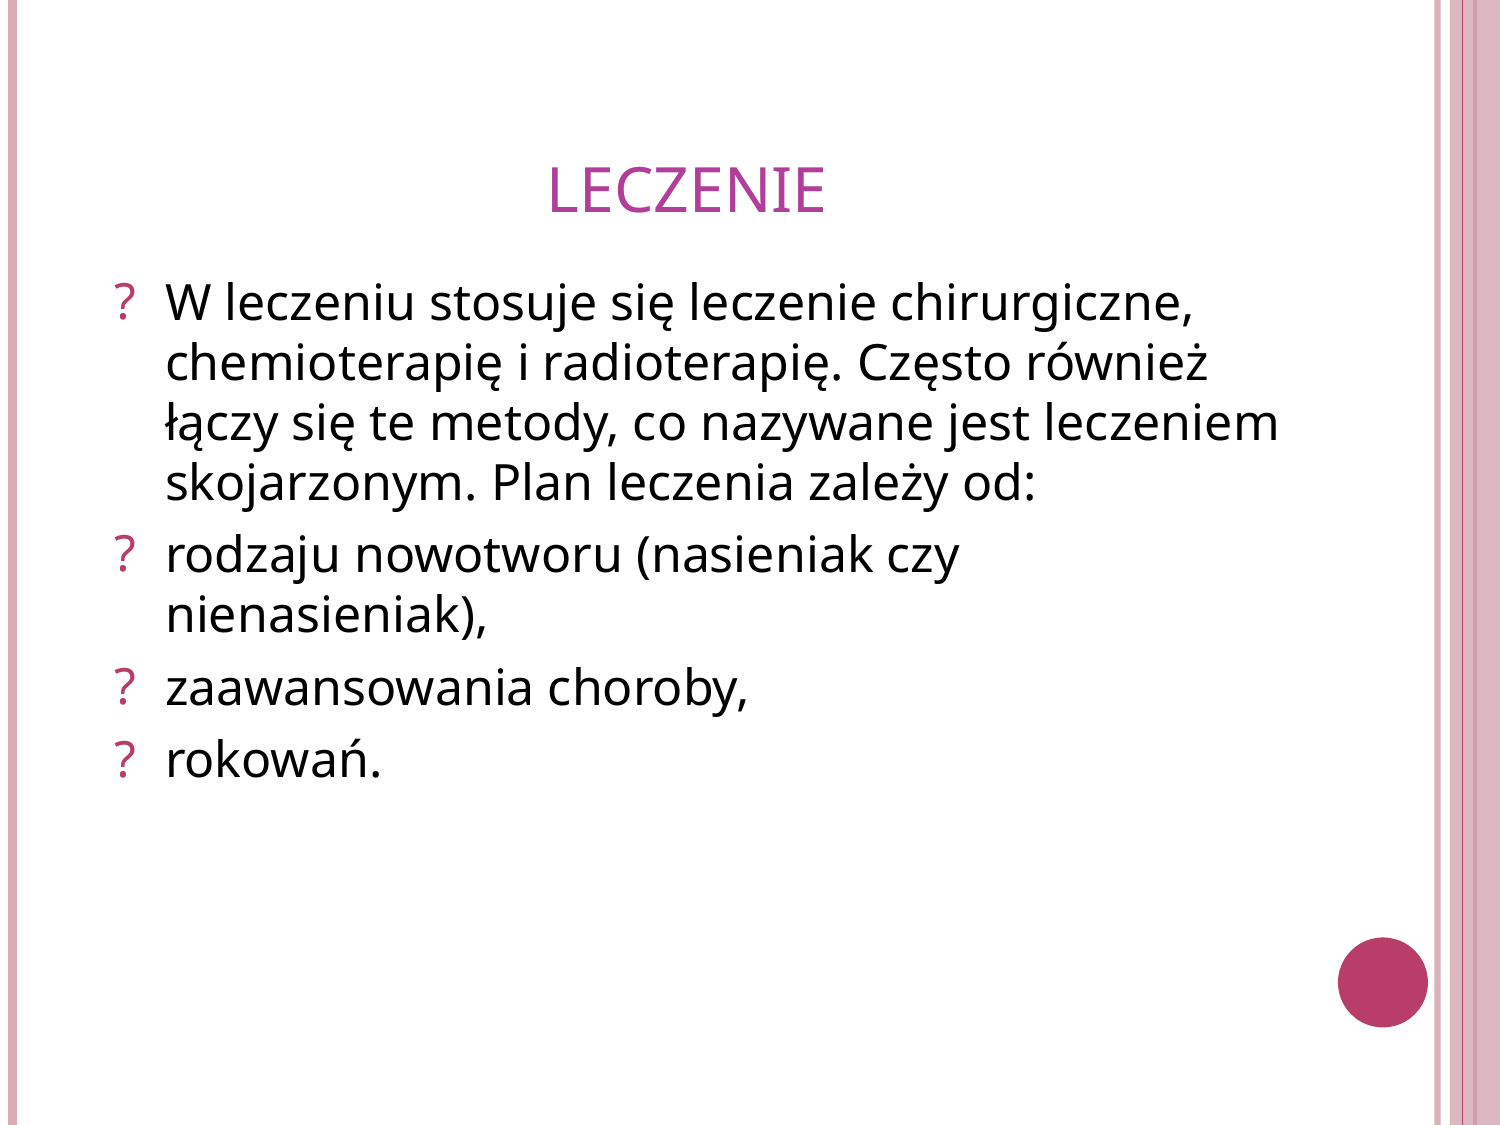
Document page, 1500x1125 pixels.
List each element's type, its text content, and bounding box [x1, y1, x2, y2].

title Leczenie [75, 45, 1300, 233]
list W leczeniu stosuje się leczenie chirurgiczne, chemioterapię i radioterapię. Często również łączy się te metody, co nazywane jest leczeniem skojarzonym. Plan leczenia zależy od: rodzaju nowotworu (nasieniak czy nienasieniak), zaawansowania choroby, rokowań. [75, 262, 1300, 1062]
